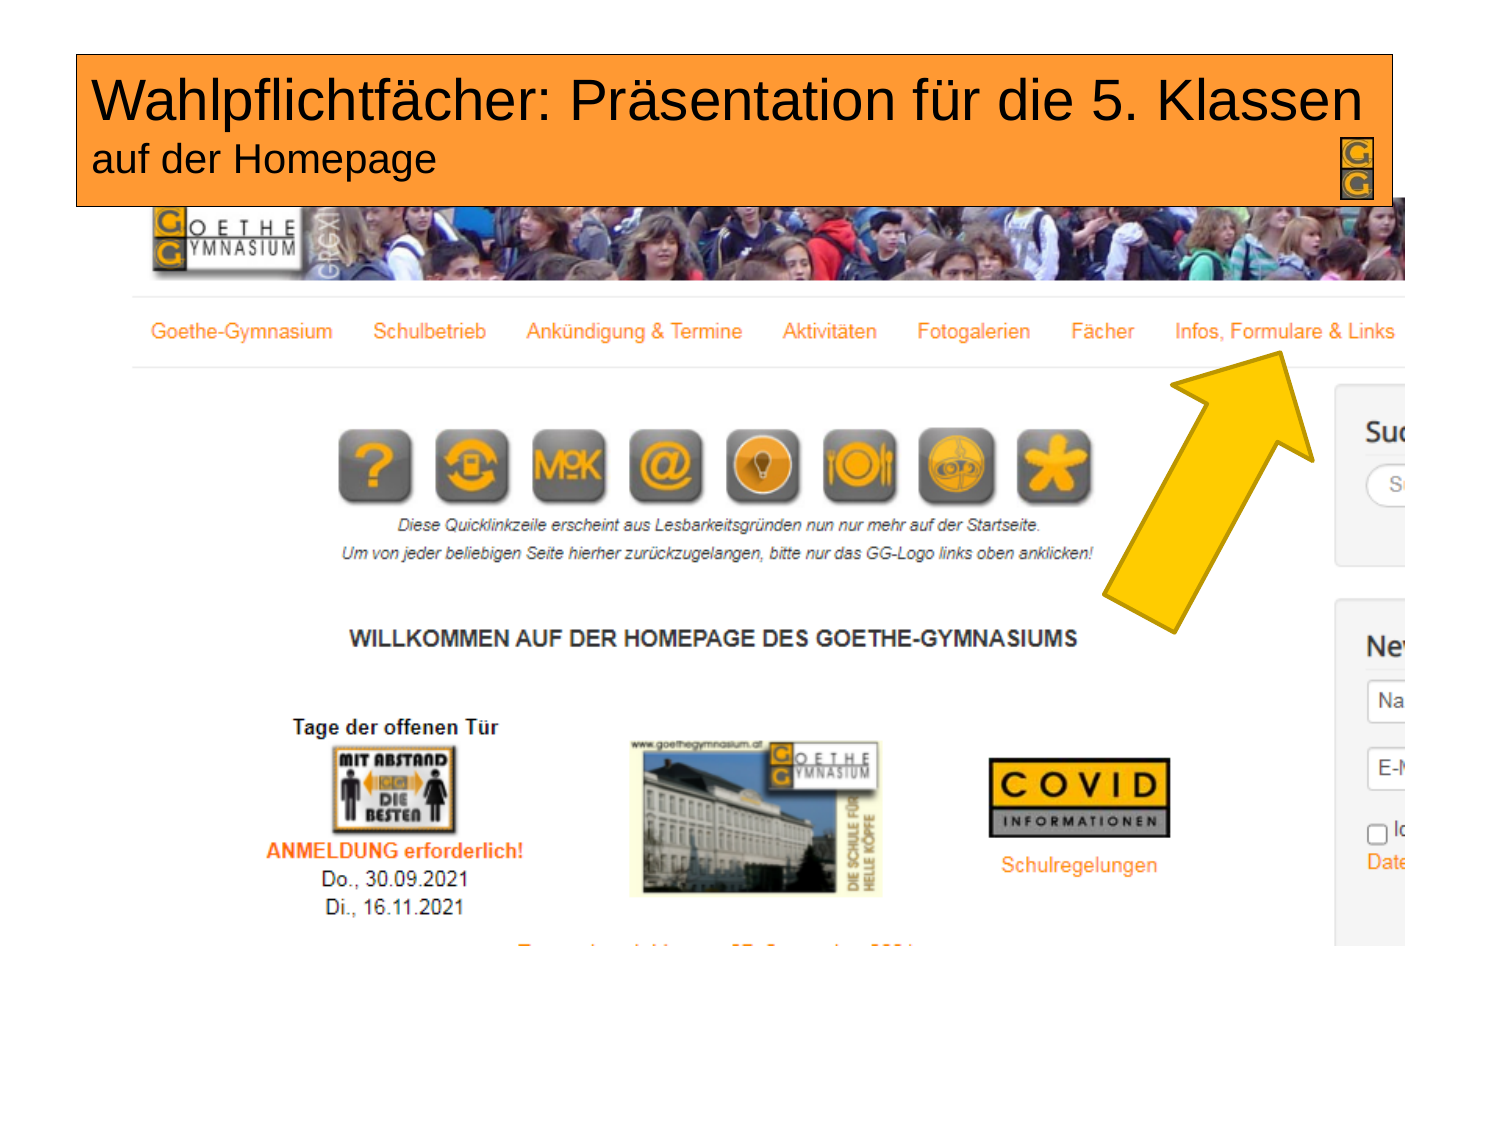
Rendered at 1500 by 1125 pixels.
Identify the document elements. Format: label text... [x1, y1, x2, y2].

text_box Wahlpflichtfächer: Präsentation für die 5. Klassen auf der Homepage [76, 54, 1393, 207]
picture [94, 136, 1405, 946]
